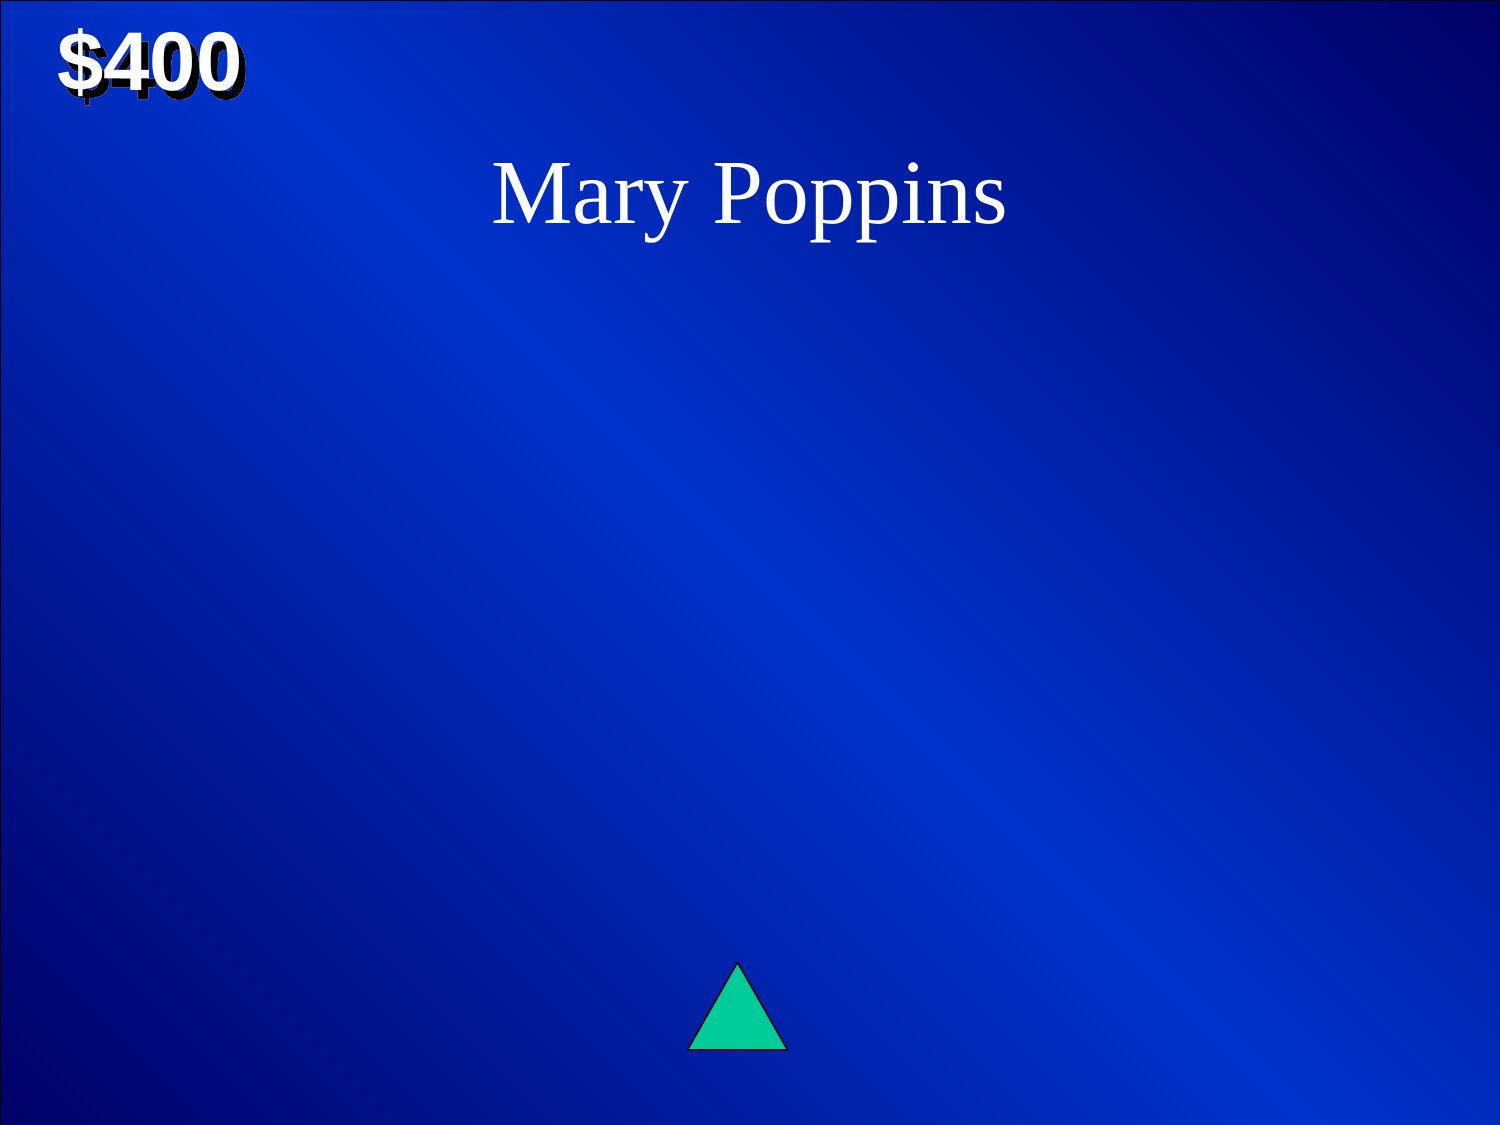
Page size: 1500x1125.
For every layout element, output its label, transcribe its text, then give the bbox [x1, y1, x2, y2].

text_box $400 [0, 0, 300, 115]
text_box [0, 0, 1500, 1125]
text_box [224, 137, 1263, 254]
text_box [687, 962, 788, 1050]
text_box Mary Poppins [374, 124, 1125, 250]
